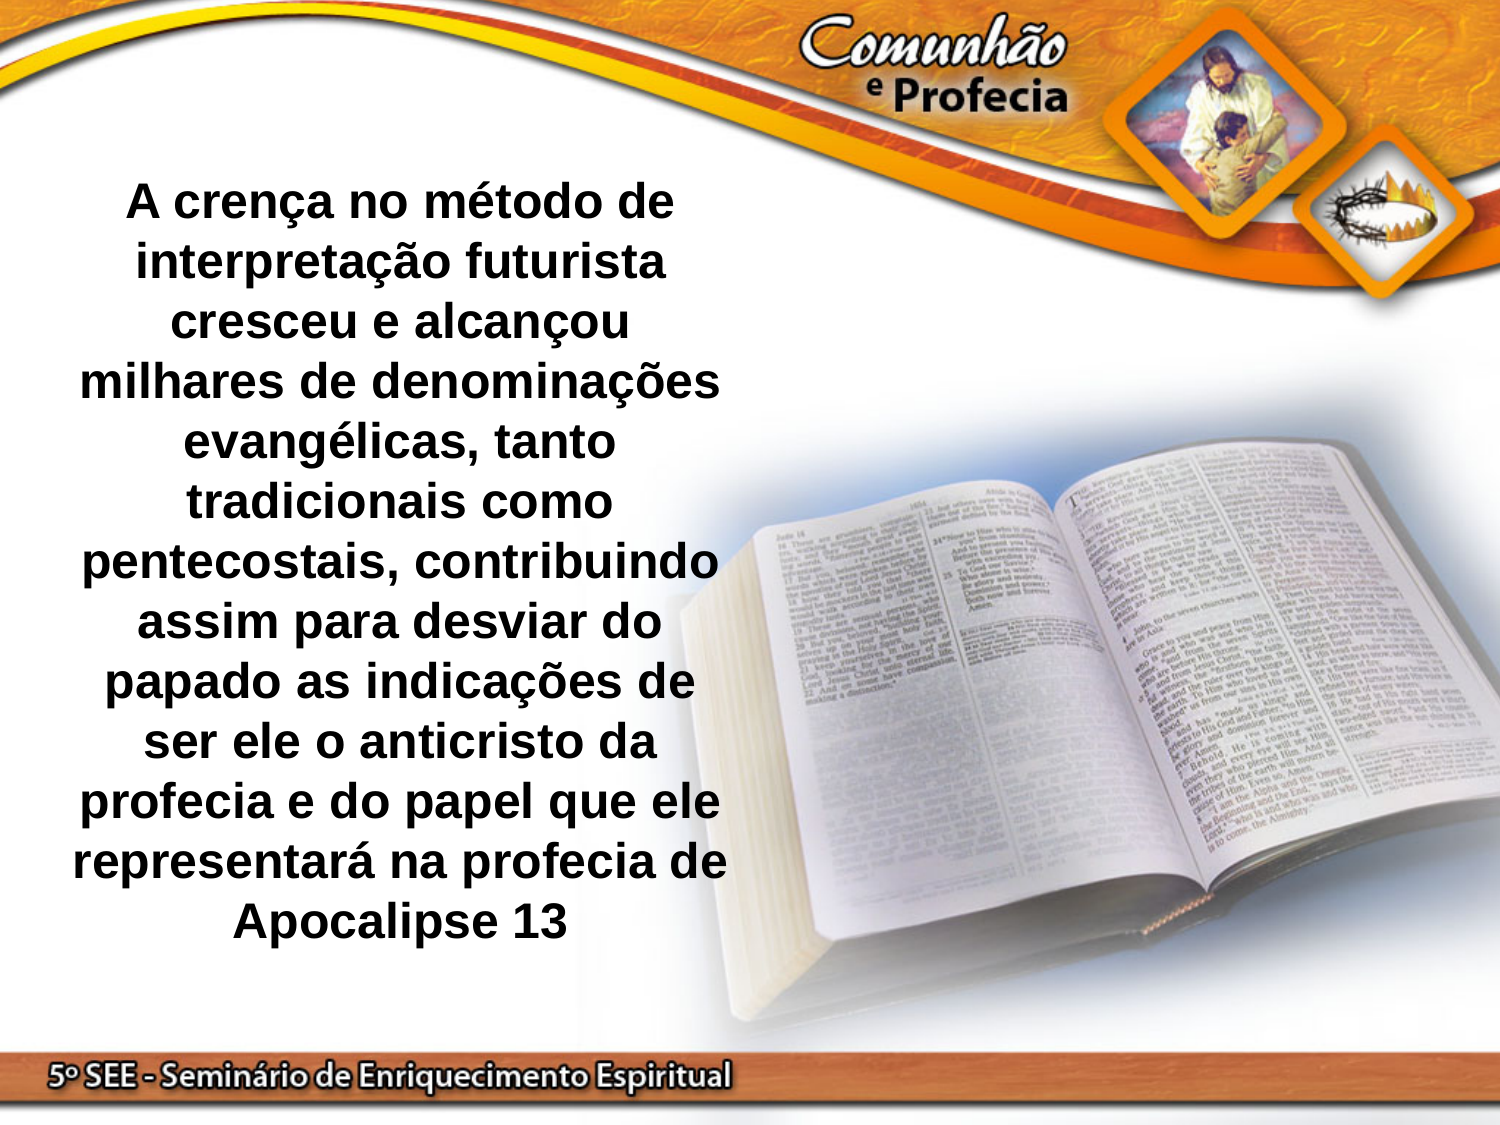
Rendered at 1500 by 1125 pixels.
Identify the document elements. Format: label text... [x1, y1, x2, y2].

picture [0, 0, 1500, 1125]
text_box A crença no método de interpretação futurista cresceu e alcançou milhares de denominações evangélicas, tanto tradicionais como pentecostais, contribuindo assim para desviar do papado as indicações de ser ele o anticristo da profecia e do papel que ele representará na profecia de Apocalipse 13 [53, 160, 749, 956]
